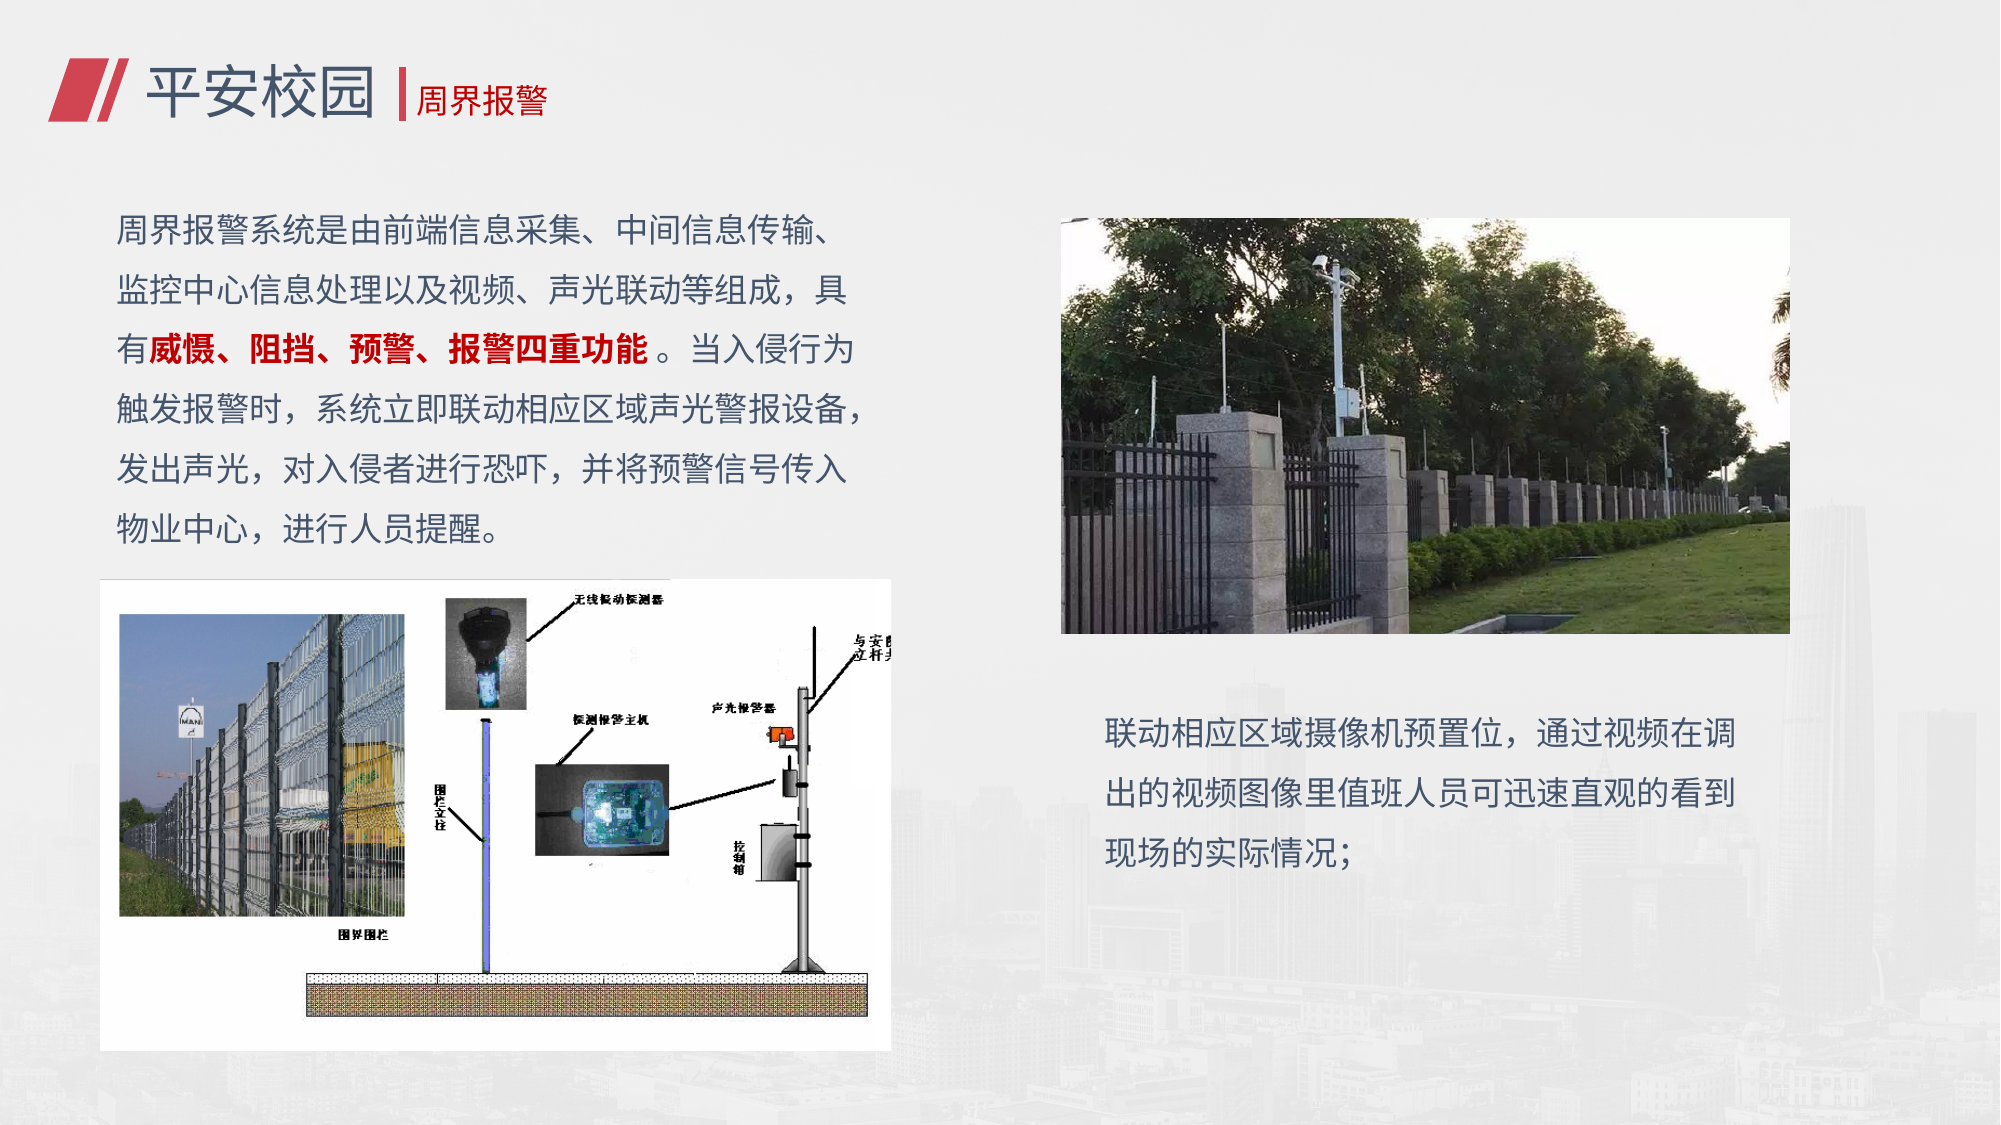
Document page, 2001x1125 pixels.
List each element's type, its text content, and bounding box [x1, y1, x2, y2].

text_box 联动相应区域摄像机预置位，通过视频在调出的视频图像里值班人员可迅速直观的看到现场的实际情况； [1090, 685, 1762, 880]
picture [100, 579, 892, 1051]
text_box [398, 66, 407, 122]
title 平安校园 周界报警 [129, 47, 579, 133]
text_box 周界报警系统是由前端信息采集、中间信息传输、监控中心信息处理以及视频、声光联动等组成，具有威慑、阻挡、预警、报警四重功能 。当入侵行为触发报警时，系统立即联动相应区域声光警报设备，发出声光，对入侵者进行恐吓，并将预警信号传入物业中心，进行人员提醒。 [101, 181, 892, 556]
picture [1061, 218, 1790, 634]
